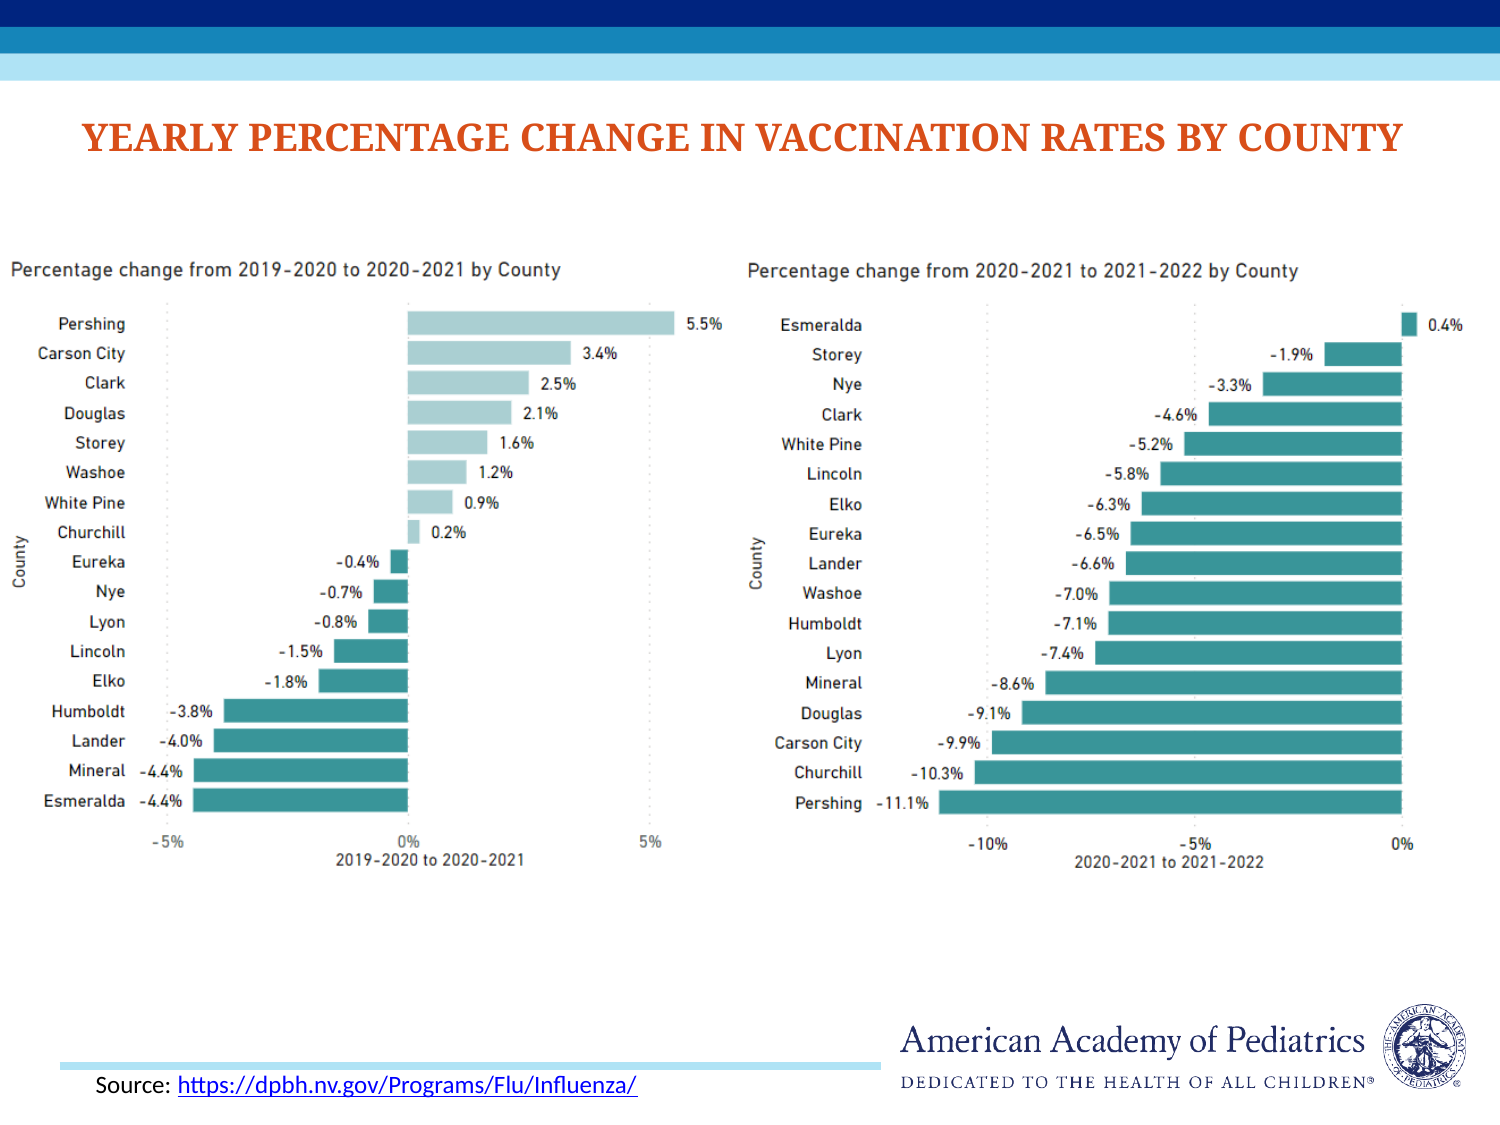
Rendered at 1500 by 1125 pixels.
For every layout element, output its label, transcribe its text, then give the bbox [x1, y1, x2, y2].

text_box Source: https://dpbh.nv.gov/Programs/Flu/Influenza/ [88, 1061, 906, 1107]
title Yearly Percentage Change in Vaccination Rates by County [67, 82, 1419, 190]
picture [0, 256, 1496, 885]
picture [900, 1004, 1466, 1089]
